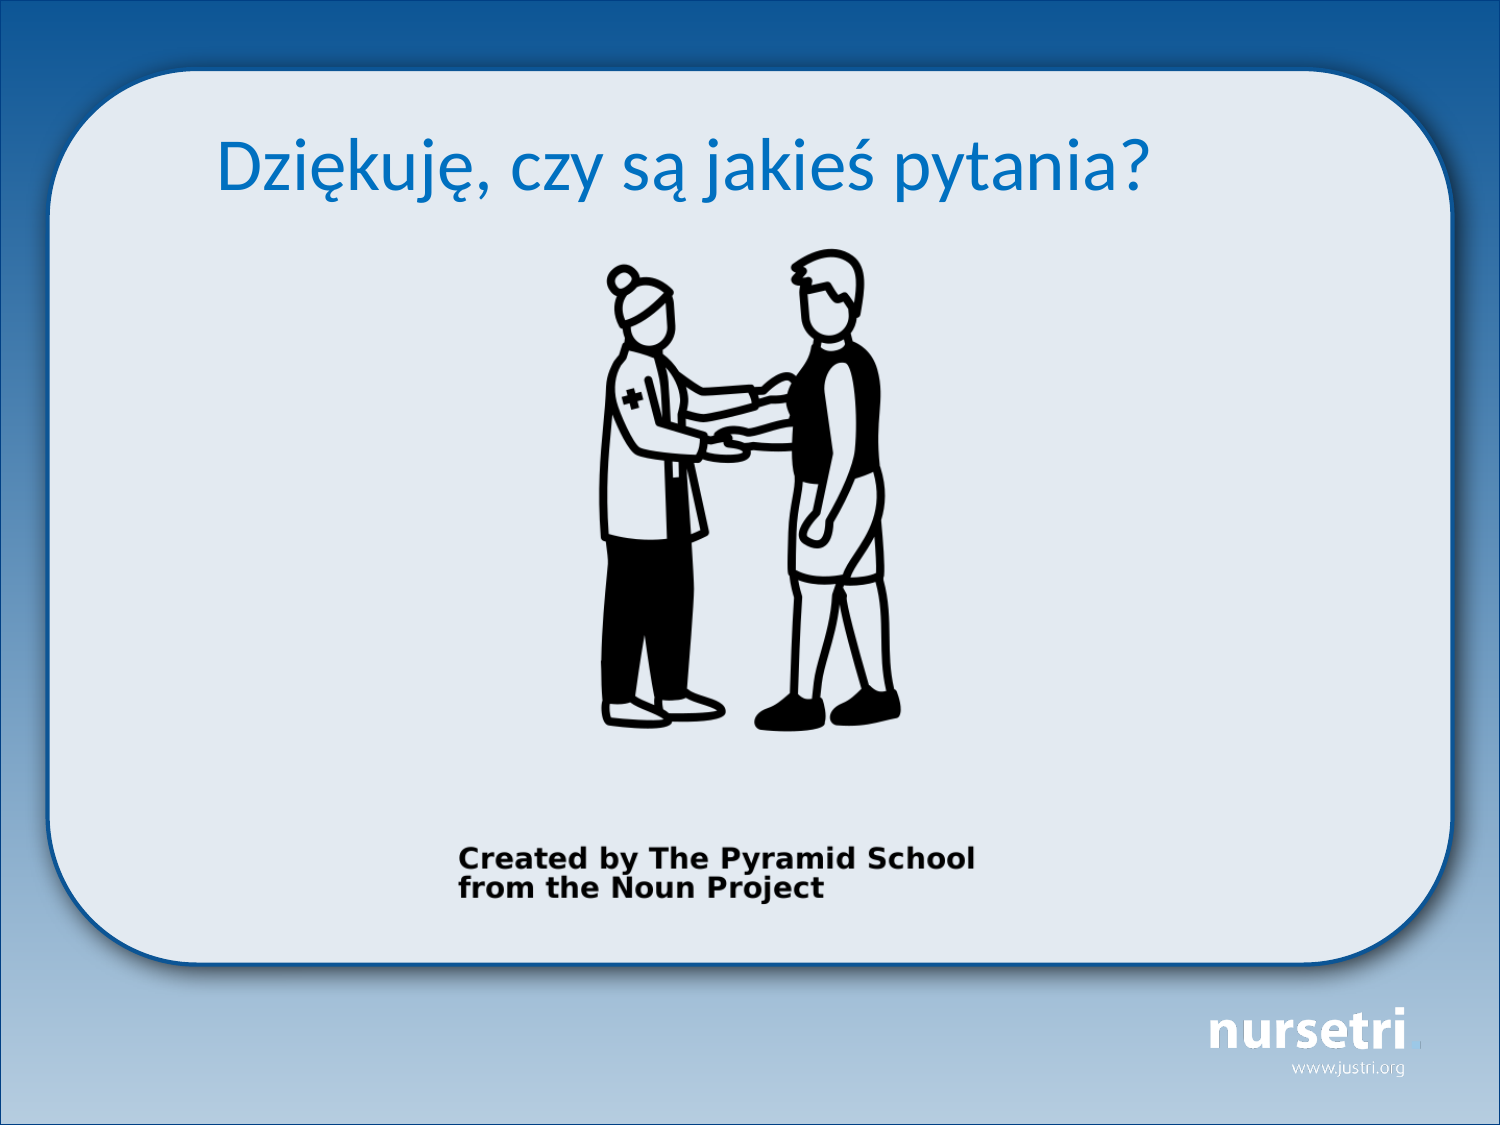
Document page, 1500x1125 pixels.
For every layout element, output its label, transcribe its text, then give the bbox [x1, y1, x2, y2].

text_box Dziękuję, czy są jakieś pytania? [201, 108, 1209, 214]
picture [1202, 990, 1425, 1087]
picture [385, 197, 1115, 928]
